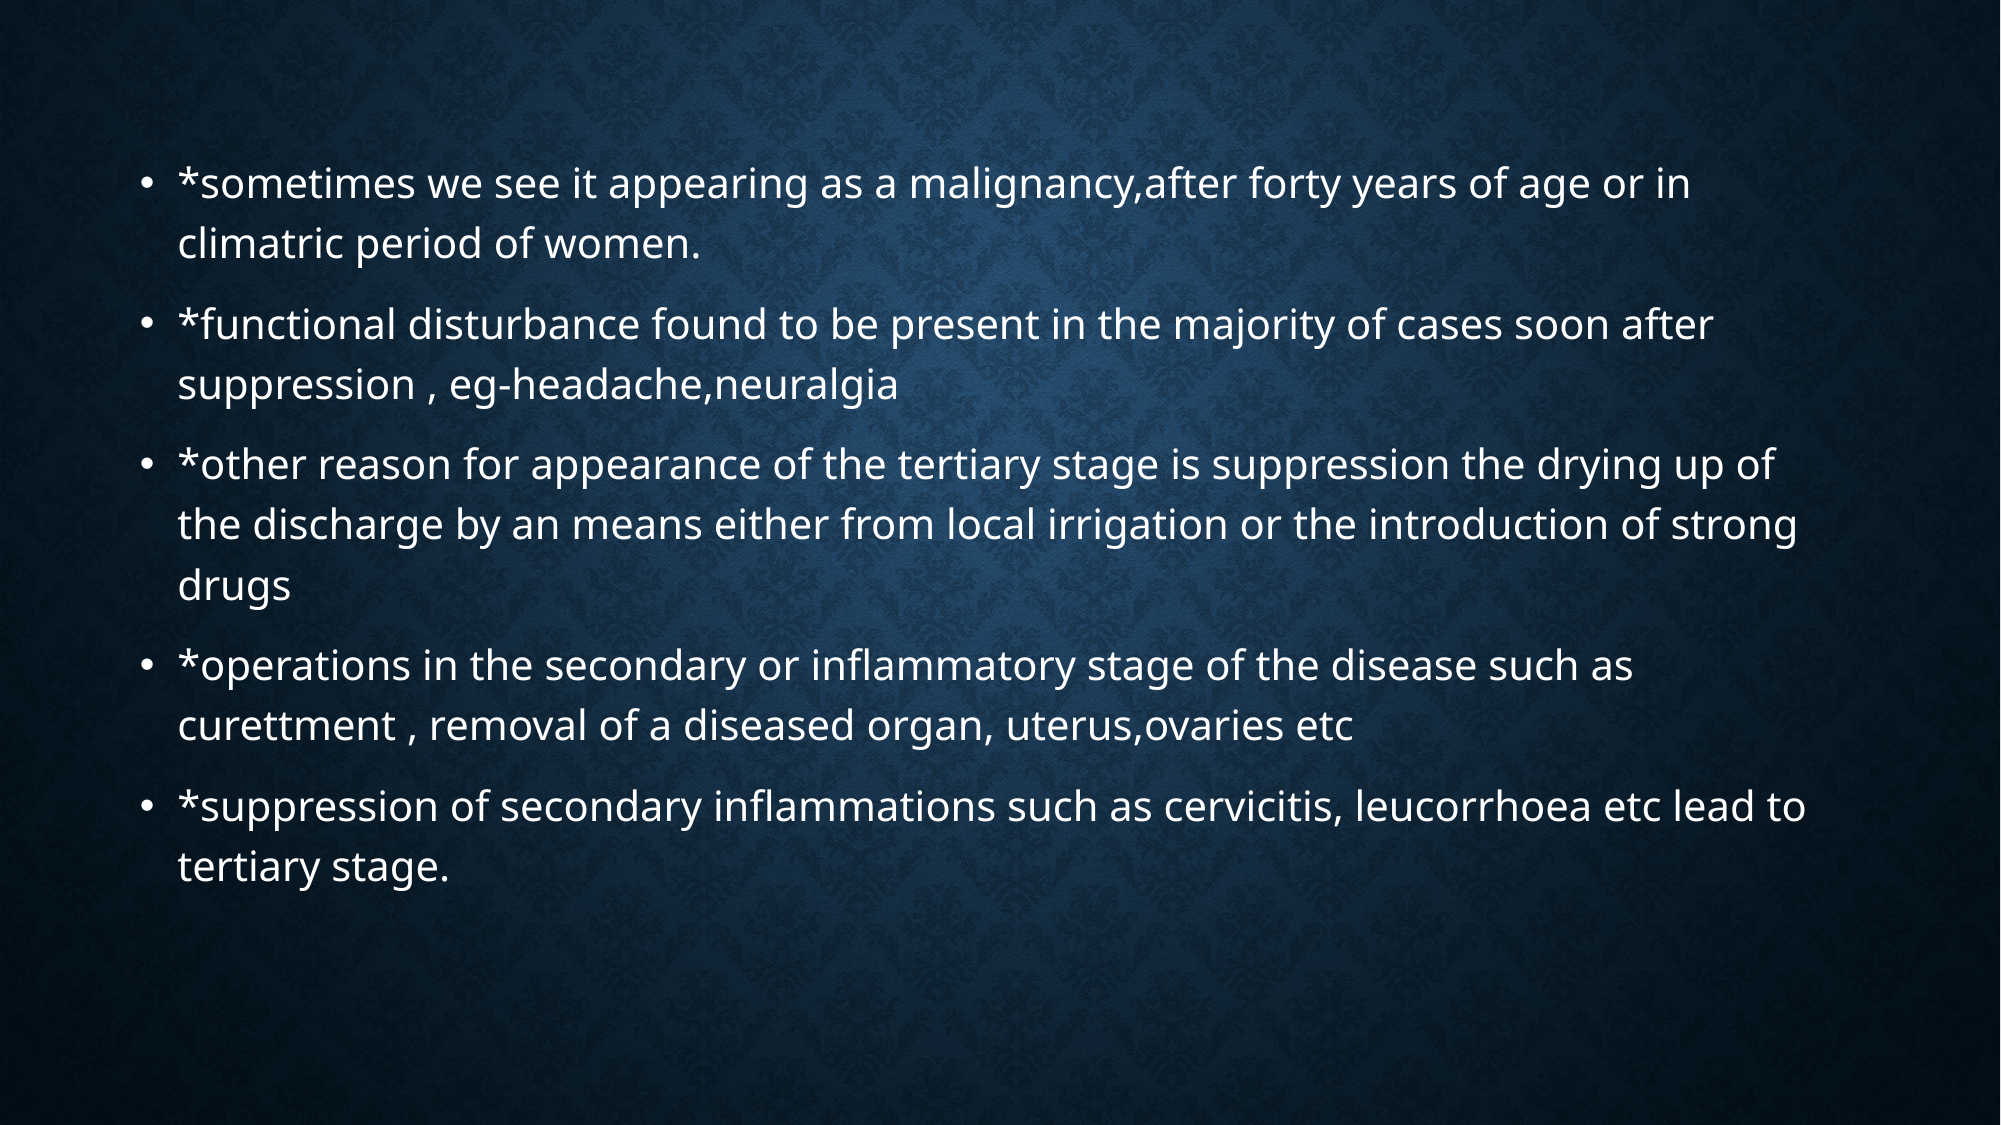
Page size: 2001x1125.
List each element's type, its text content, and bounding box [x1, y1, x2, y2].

list *sometimes we see it appearing as a malignancy,after forty years of age or in climatric period of women. *functional disturbance found to be present in the majority of cases soon after suppression , eg-headache,neuralgia *other reason for appearance of the tertiary stage is suppression the drying up of the discharge by an means either from local irrigation or the introduction of strong drugs *operations in the secondary or inflammatory stage of the disease such as curettment , removal of a diseased organ, uterus,ovaries etc *suppression of secondary inflammations such as cervicitis, leucorrhoea etc lead to tertiary stage. [124, 139, 1849, 950]
